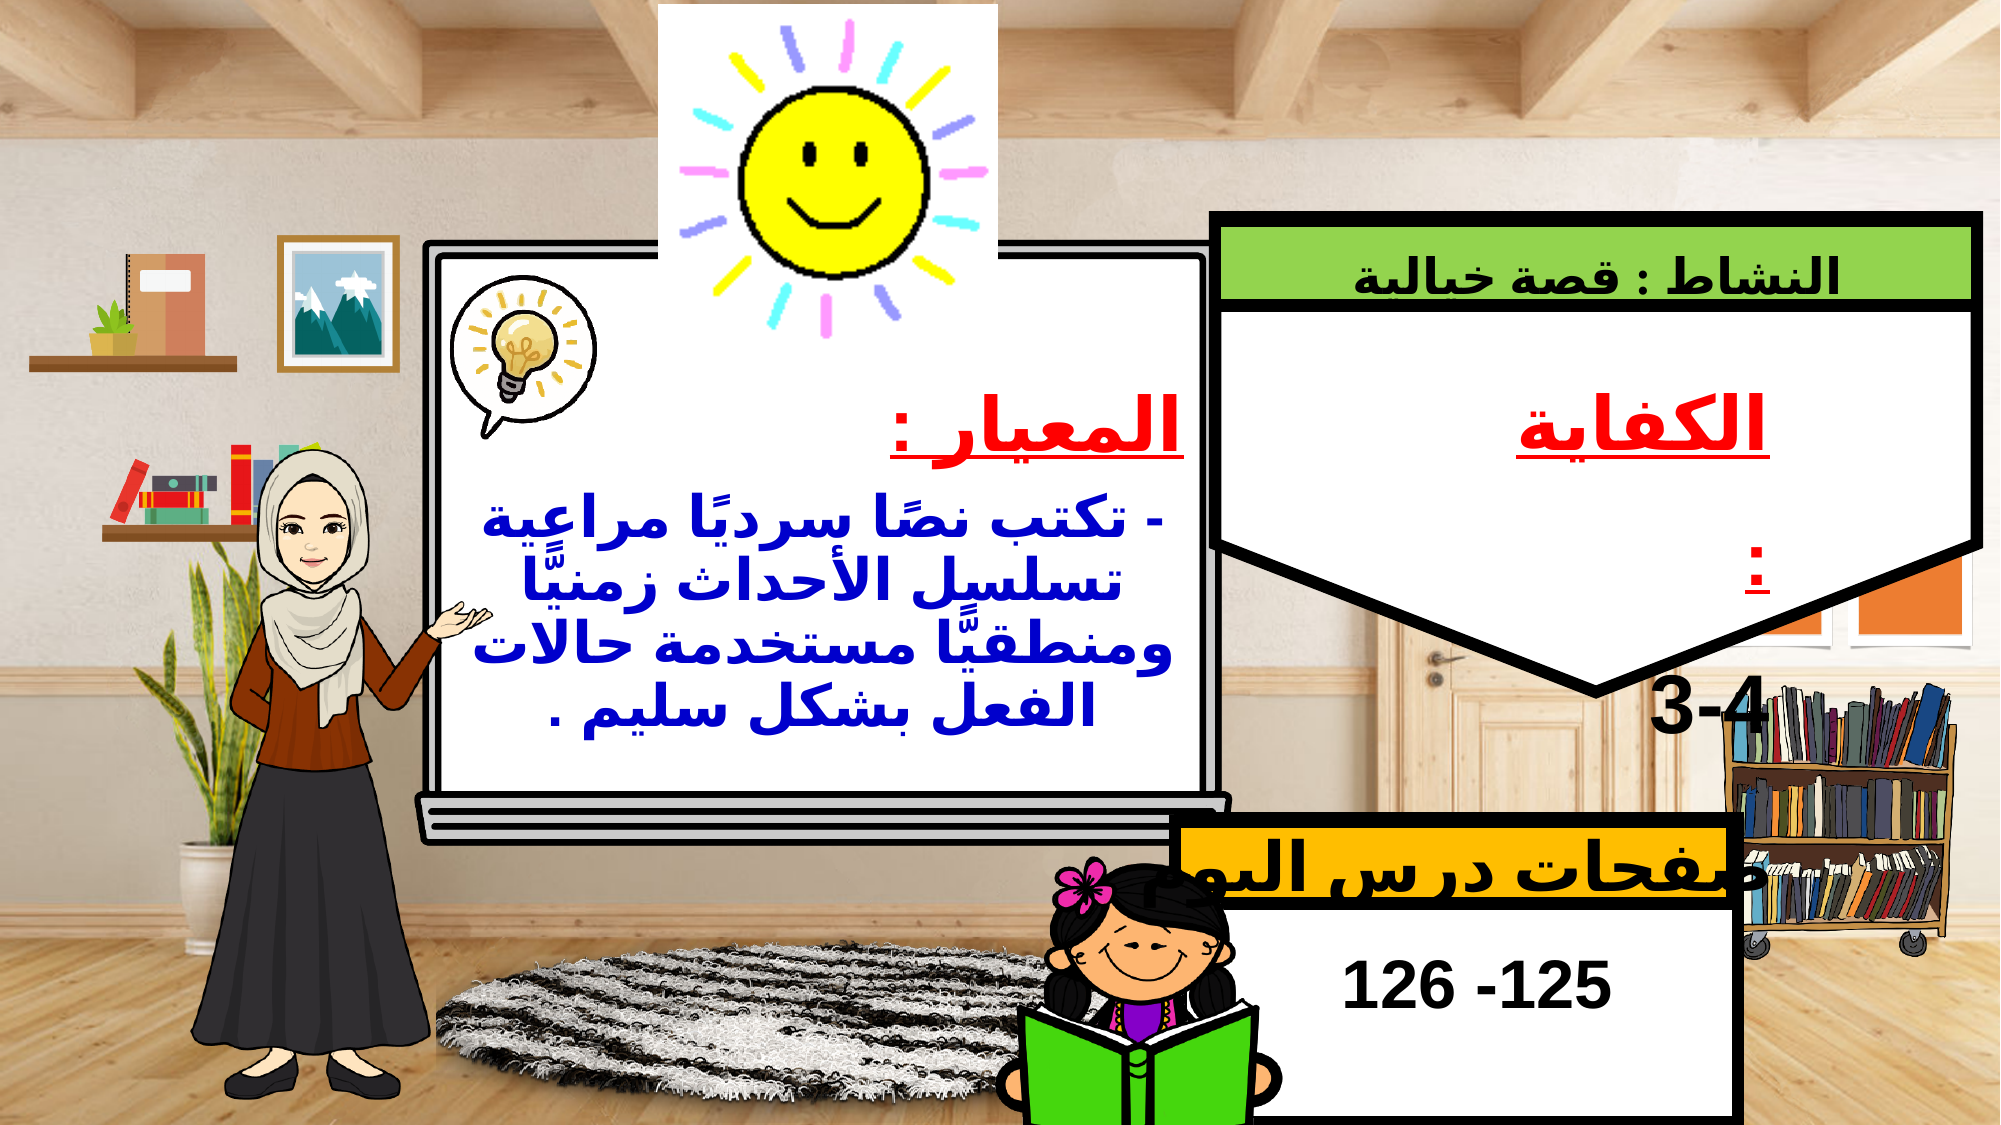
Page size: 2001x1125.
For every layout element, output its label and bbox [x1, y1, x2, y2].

text_box [1215, 217, 1977, 692]
picture [0, 0, 2000, 1125]
text_box [1301, 818, 1738, 1123]
